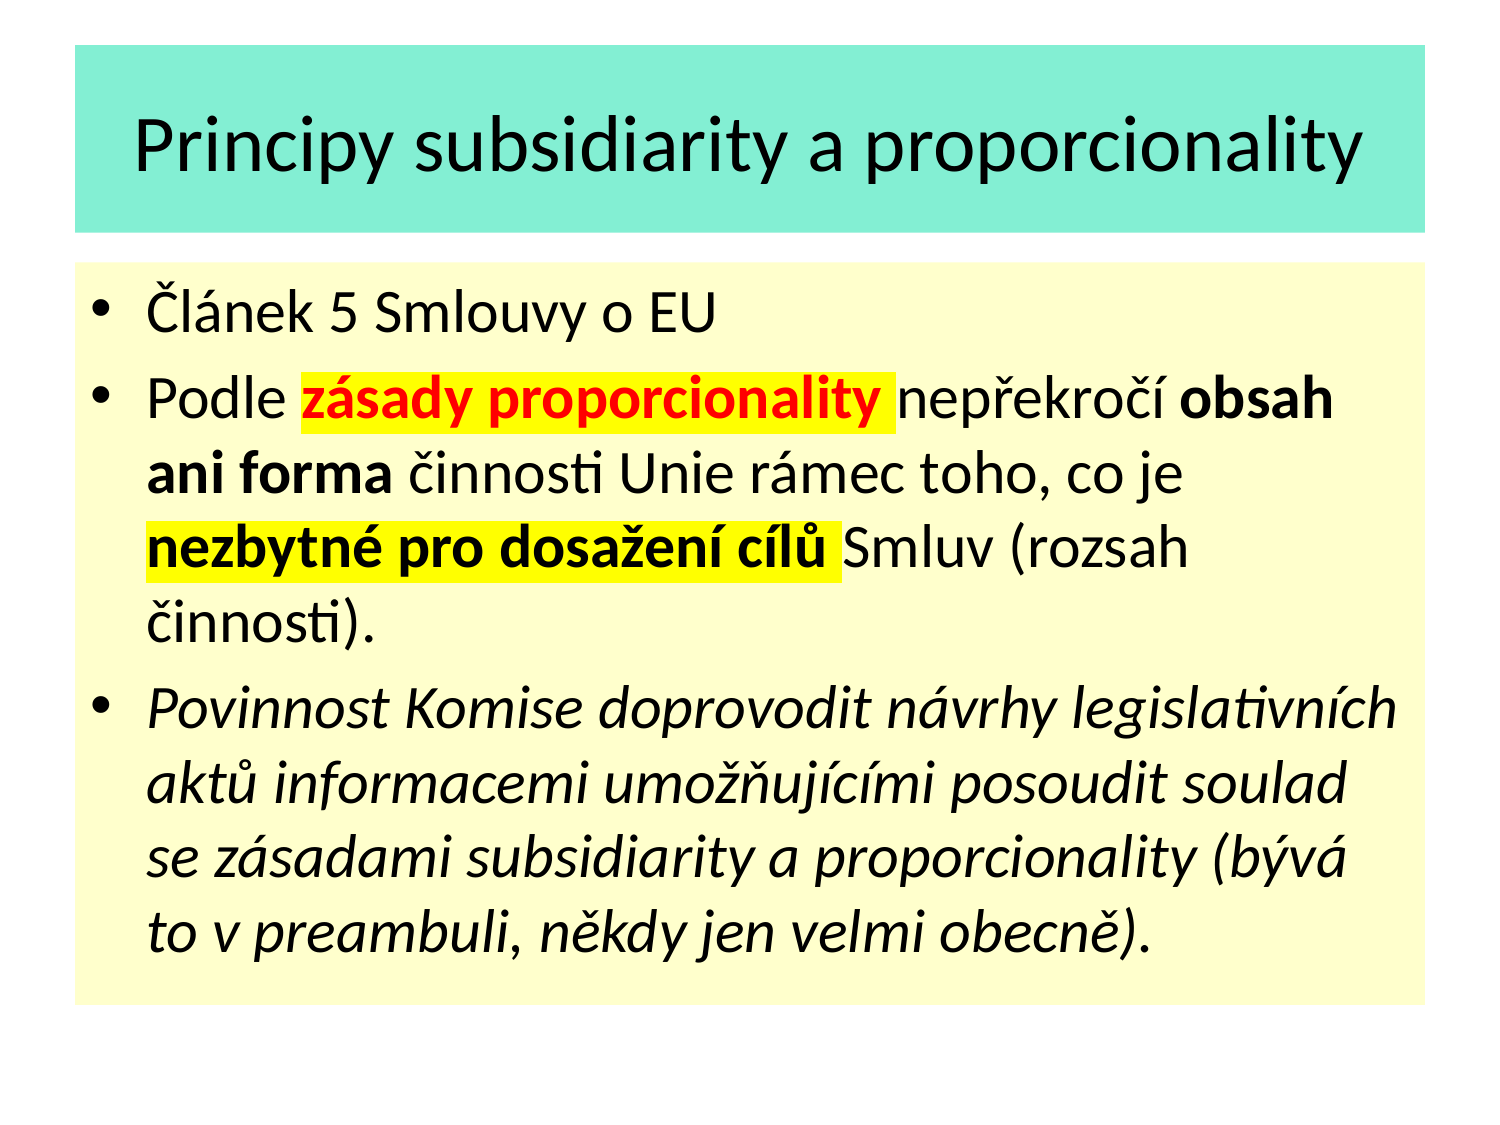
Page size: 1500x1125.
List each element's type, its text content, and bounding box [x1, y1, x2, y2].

list Článek 5 Smlouvy o EU Podle zásady proporcionality nepřekročí obsah ani forma činnosti Unie rámec toho, co je nezbytné pro dosažení cílů Smluv (rozsah činnosti). Povinnost Komise doprovodit návrhy legislativních aktů informacemi umožňujícími posoudit soulad se zásadami subsidiarity a proporcionality (bývá to v preambuli, někdy jen velmi obecně). [75, 262, 1425, 1005]
title Principy subsidiarity a proporcionality [75, 45, 1425, 233]
